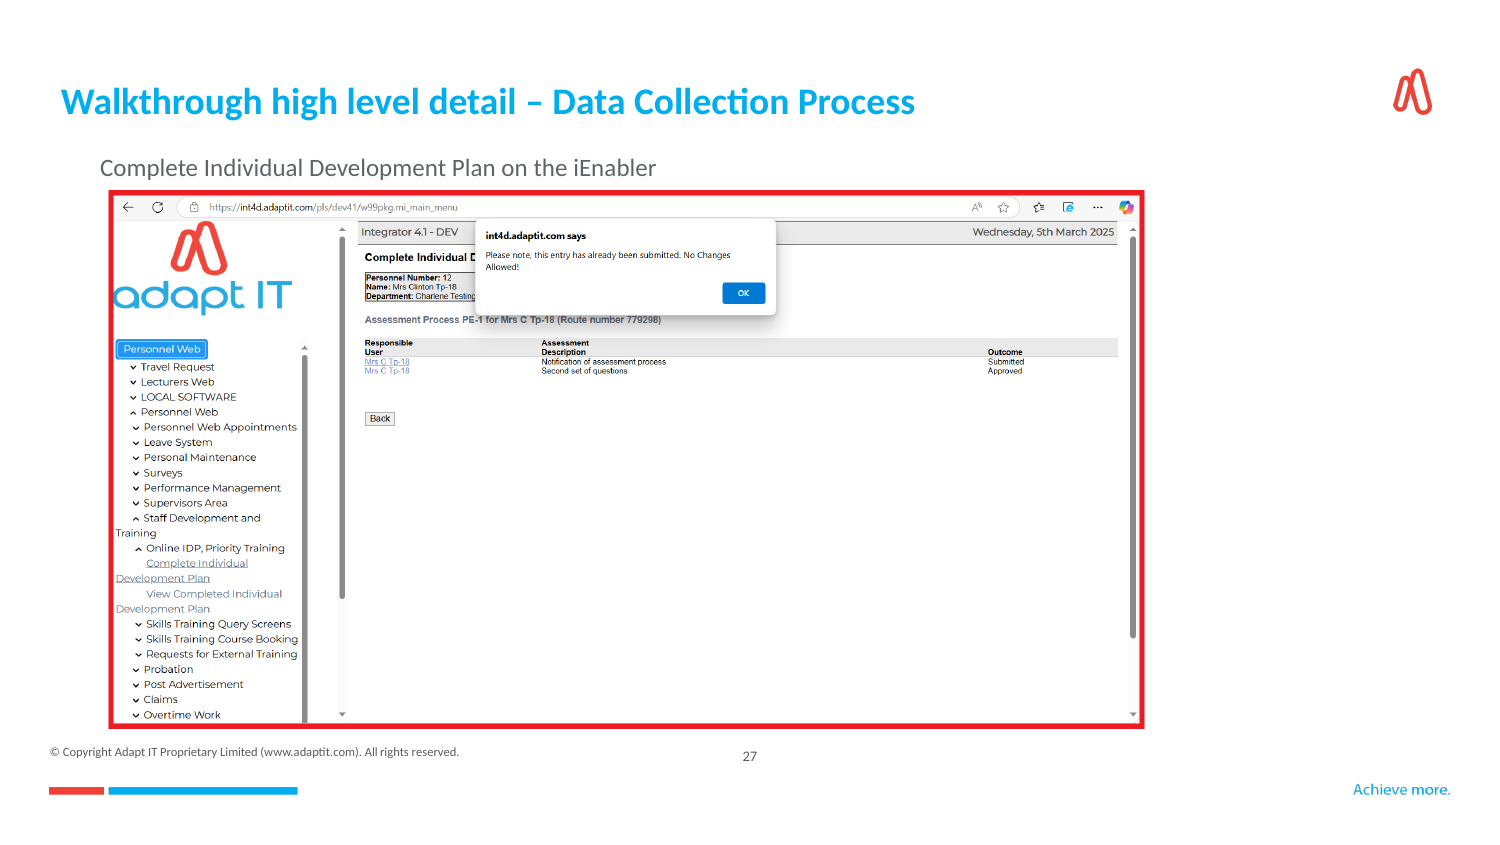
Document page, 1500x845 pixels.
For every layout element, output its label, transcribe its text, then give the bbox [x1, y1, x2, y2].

picture [100, 184, 1145, 736]
picture [1374, 783, 1450, 795]
title Walkthrough high level detail – Data Collection Processdevelopment [60, 59, 1461, 139]
picture [49, 783, 1371, 795]
list Complete Individual Development Plan on the iEnabler [100, 151, 771, 184]
